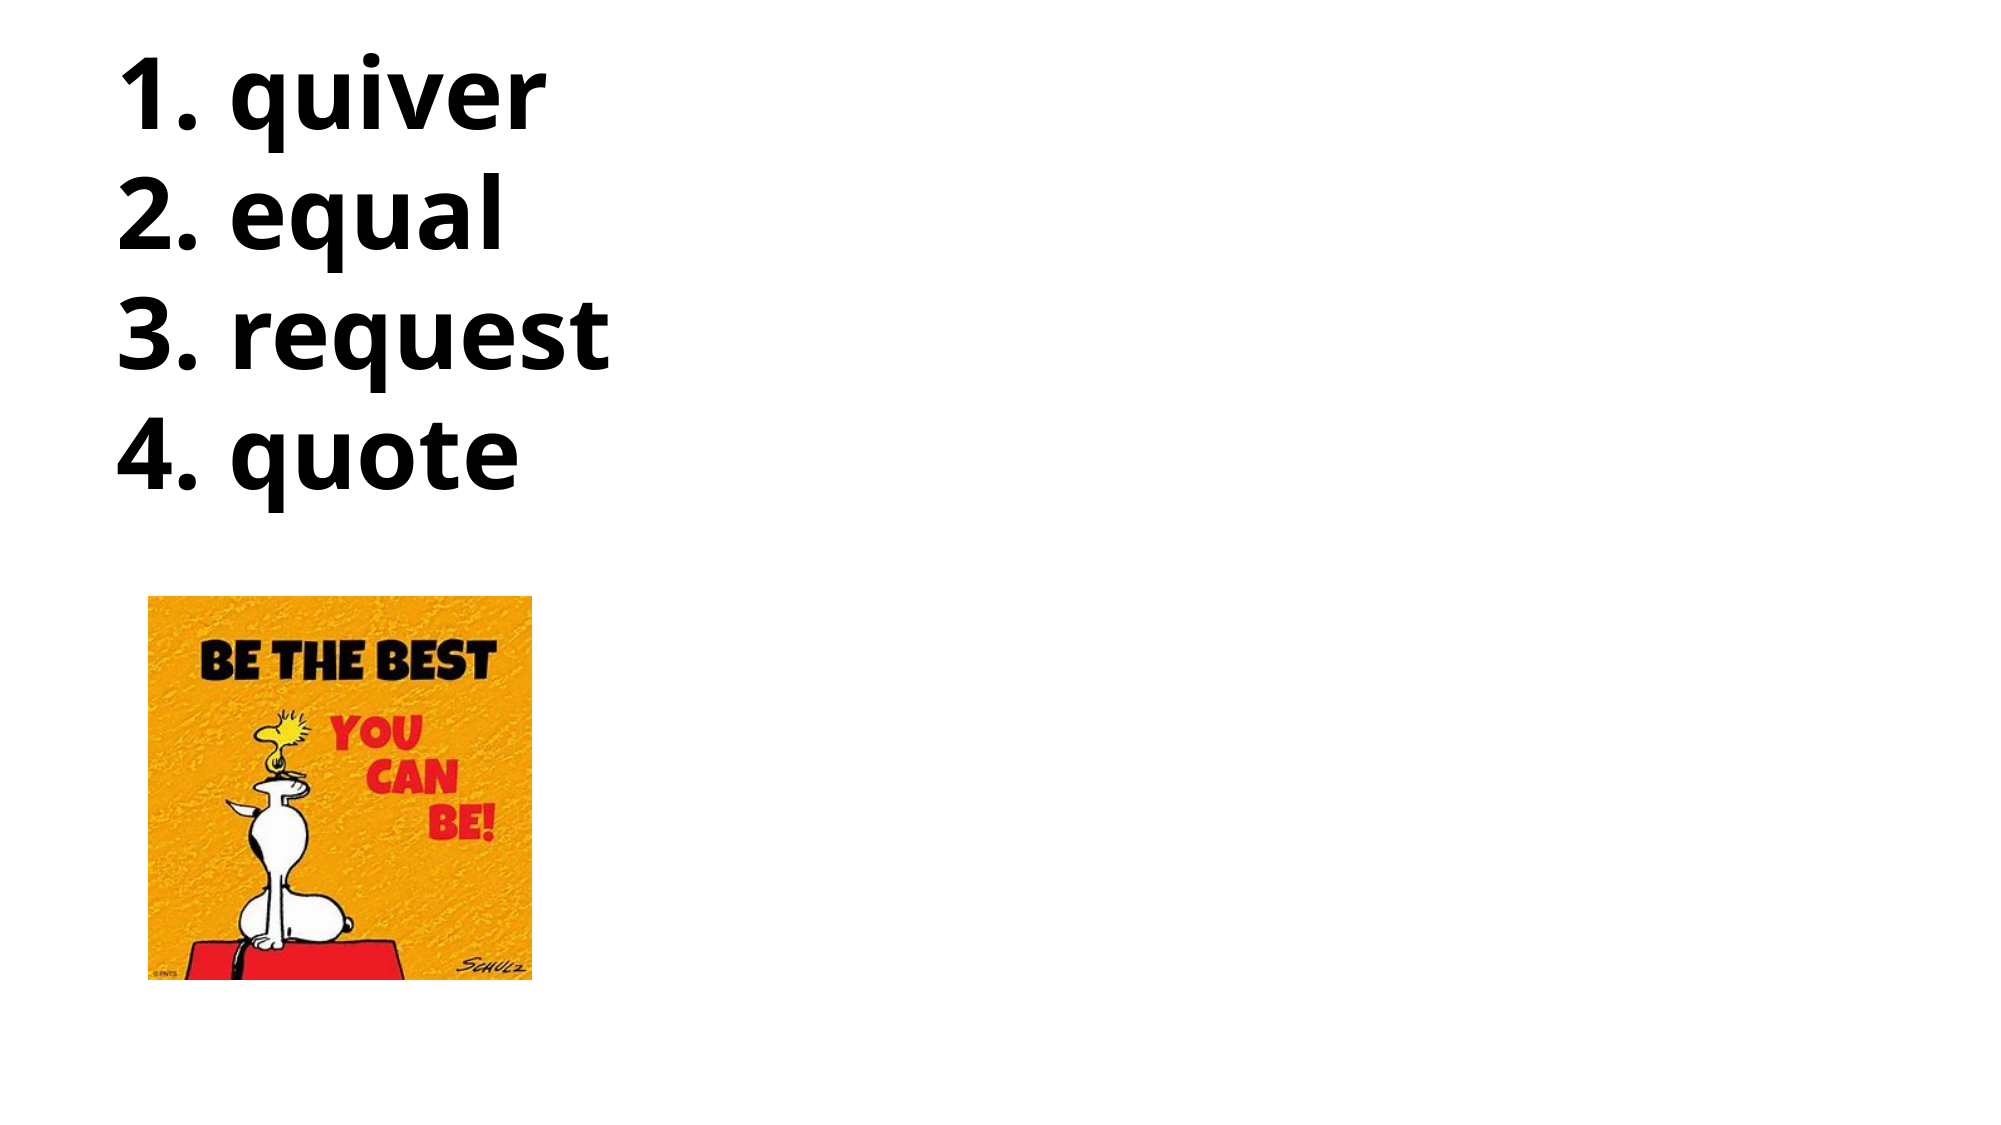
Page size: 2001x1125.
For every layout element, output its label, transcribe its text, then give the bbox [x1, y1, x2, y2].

text_box quiver equal request quote [101, 22, 868, 562]
picture [148, 596, 532, 980]
